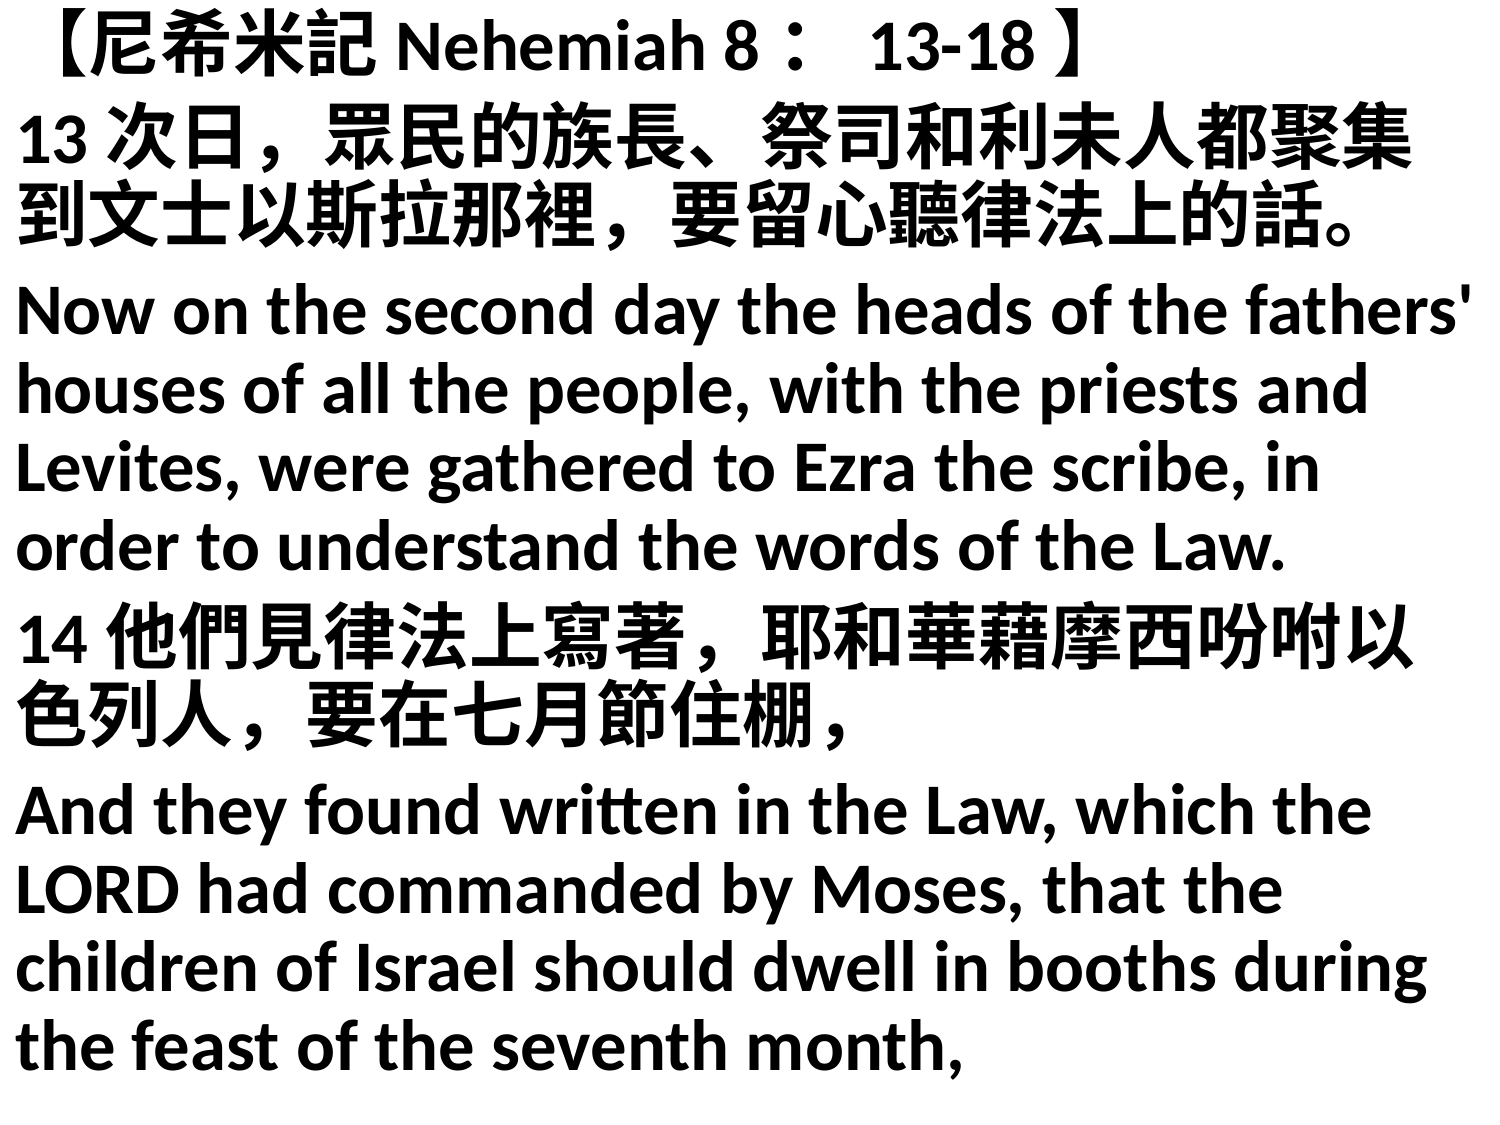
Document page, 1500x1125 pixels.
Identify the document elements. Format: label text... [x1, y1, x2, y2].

subtitle 【尼希米記Nehemiah 8：13-18】 13次日，眾民的族長、祭司和利未人都聚集到文士以斯拉那裡，要留心聽律法上的話。 Now on the second day the heads of the fathers' houses of all the people, with the priests and Levites, were gathered to Ezra the scribe, in order to understand the words of the Law. 14他們見律法上寫著，耶和華藉摩西吩咐以色列人，要在七月節住棚， And they found written in the Law, which the LORD had commanded by Moses, that the children of Israel should dwell in booths during the feast of the seventh month, [0, 0, 1500, 1125]
